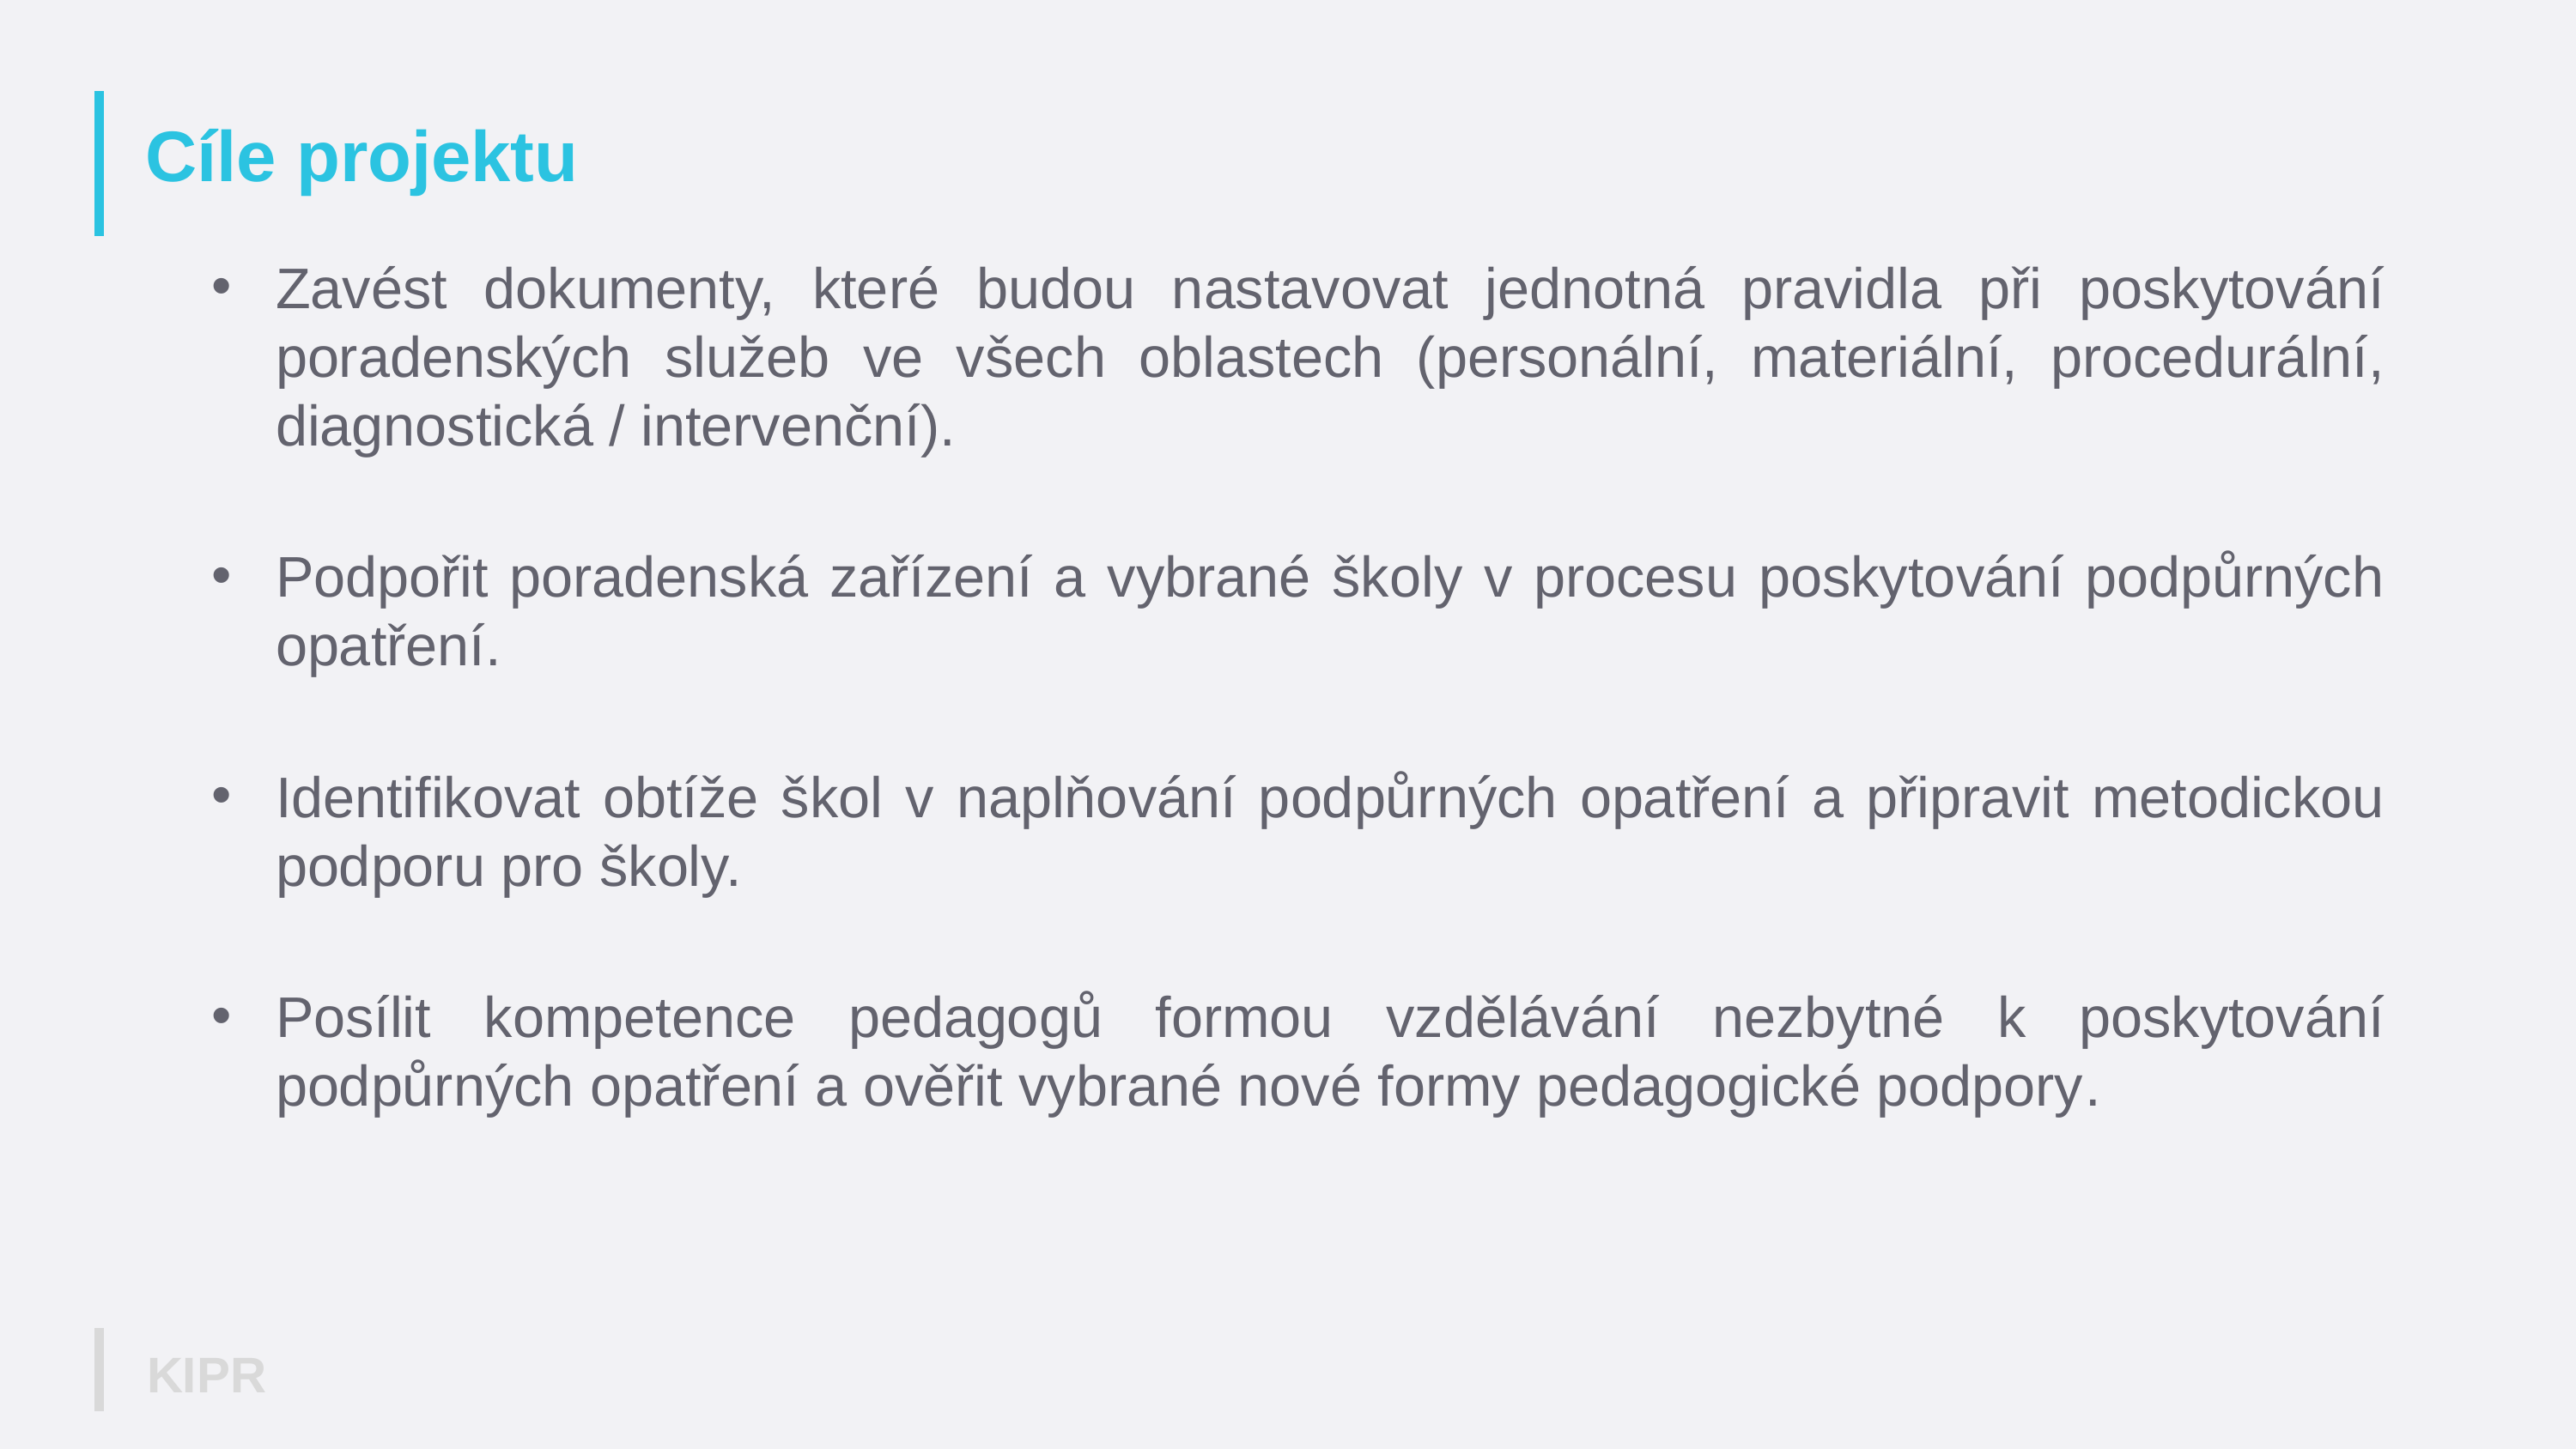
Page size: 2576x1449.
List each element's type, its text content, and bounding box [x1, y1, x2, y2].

text_box Zavést dokumenty, které budou nastavovat jednotná pravidla při poskytování poradenských služeb ve všech oblastech (personální, materiální, procedurální, diagnostická / intervenční). Podpořit poradenská zařízení a vybrané školy v procesu poskytování podpůrných opatření. Identifikovat obtíže škol v naplňování podpůrných opatření a připravit metodickou podporu pro školy. Posílit kompetence pedagogů formou vzdělávání nezbytné k poskytování podpůrných opatření a ověřit vybrané nové formy pedagogické podpory. [198, 245, 2399, 1276]
title Cíle projektu [132, 112, 2458, 204]
